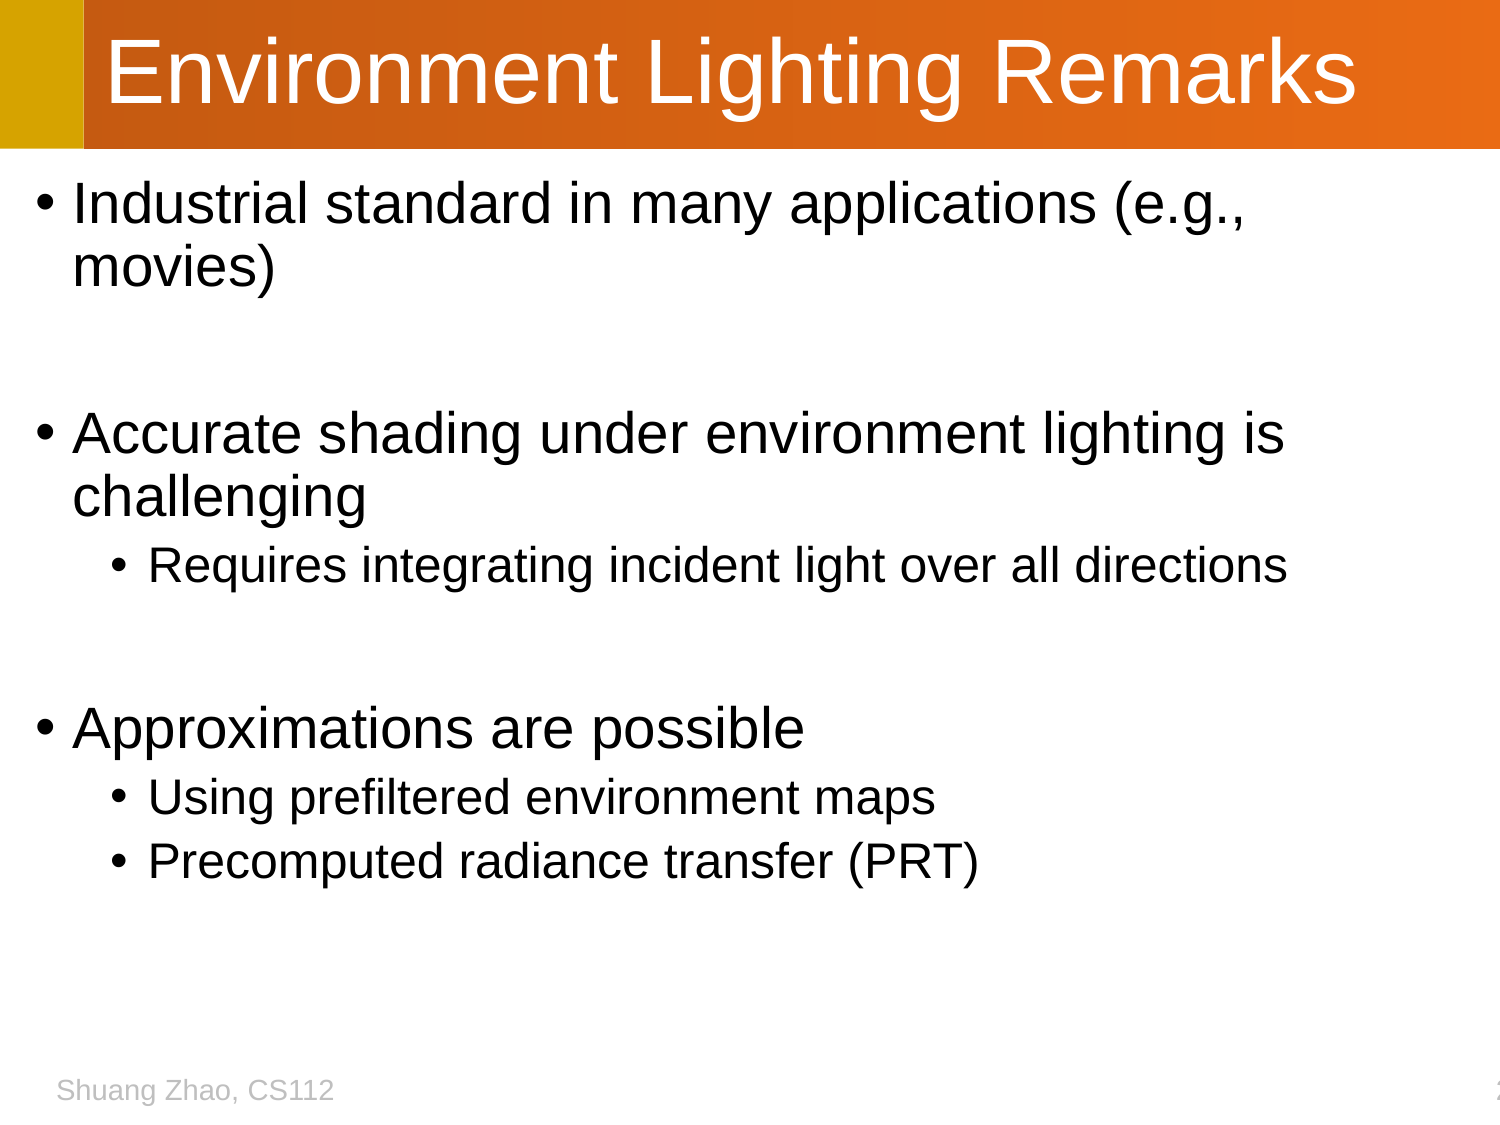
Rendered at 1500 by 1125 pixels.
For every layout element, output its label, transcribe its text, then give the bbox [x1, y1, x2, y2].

title Environment Lighting Remarks [83, 0, 1500, 149]
list Industrial standard in many applications (e.g., movies) Accurate shading under environment lighting is challenging Requires integrating incident light over all directions Approximations are possible Using prefiltered environment maps Precomputed radiance transfer (PRT) [20, 165, 1483, 1063]
